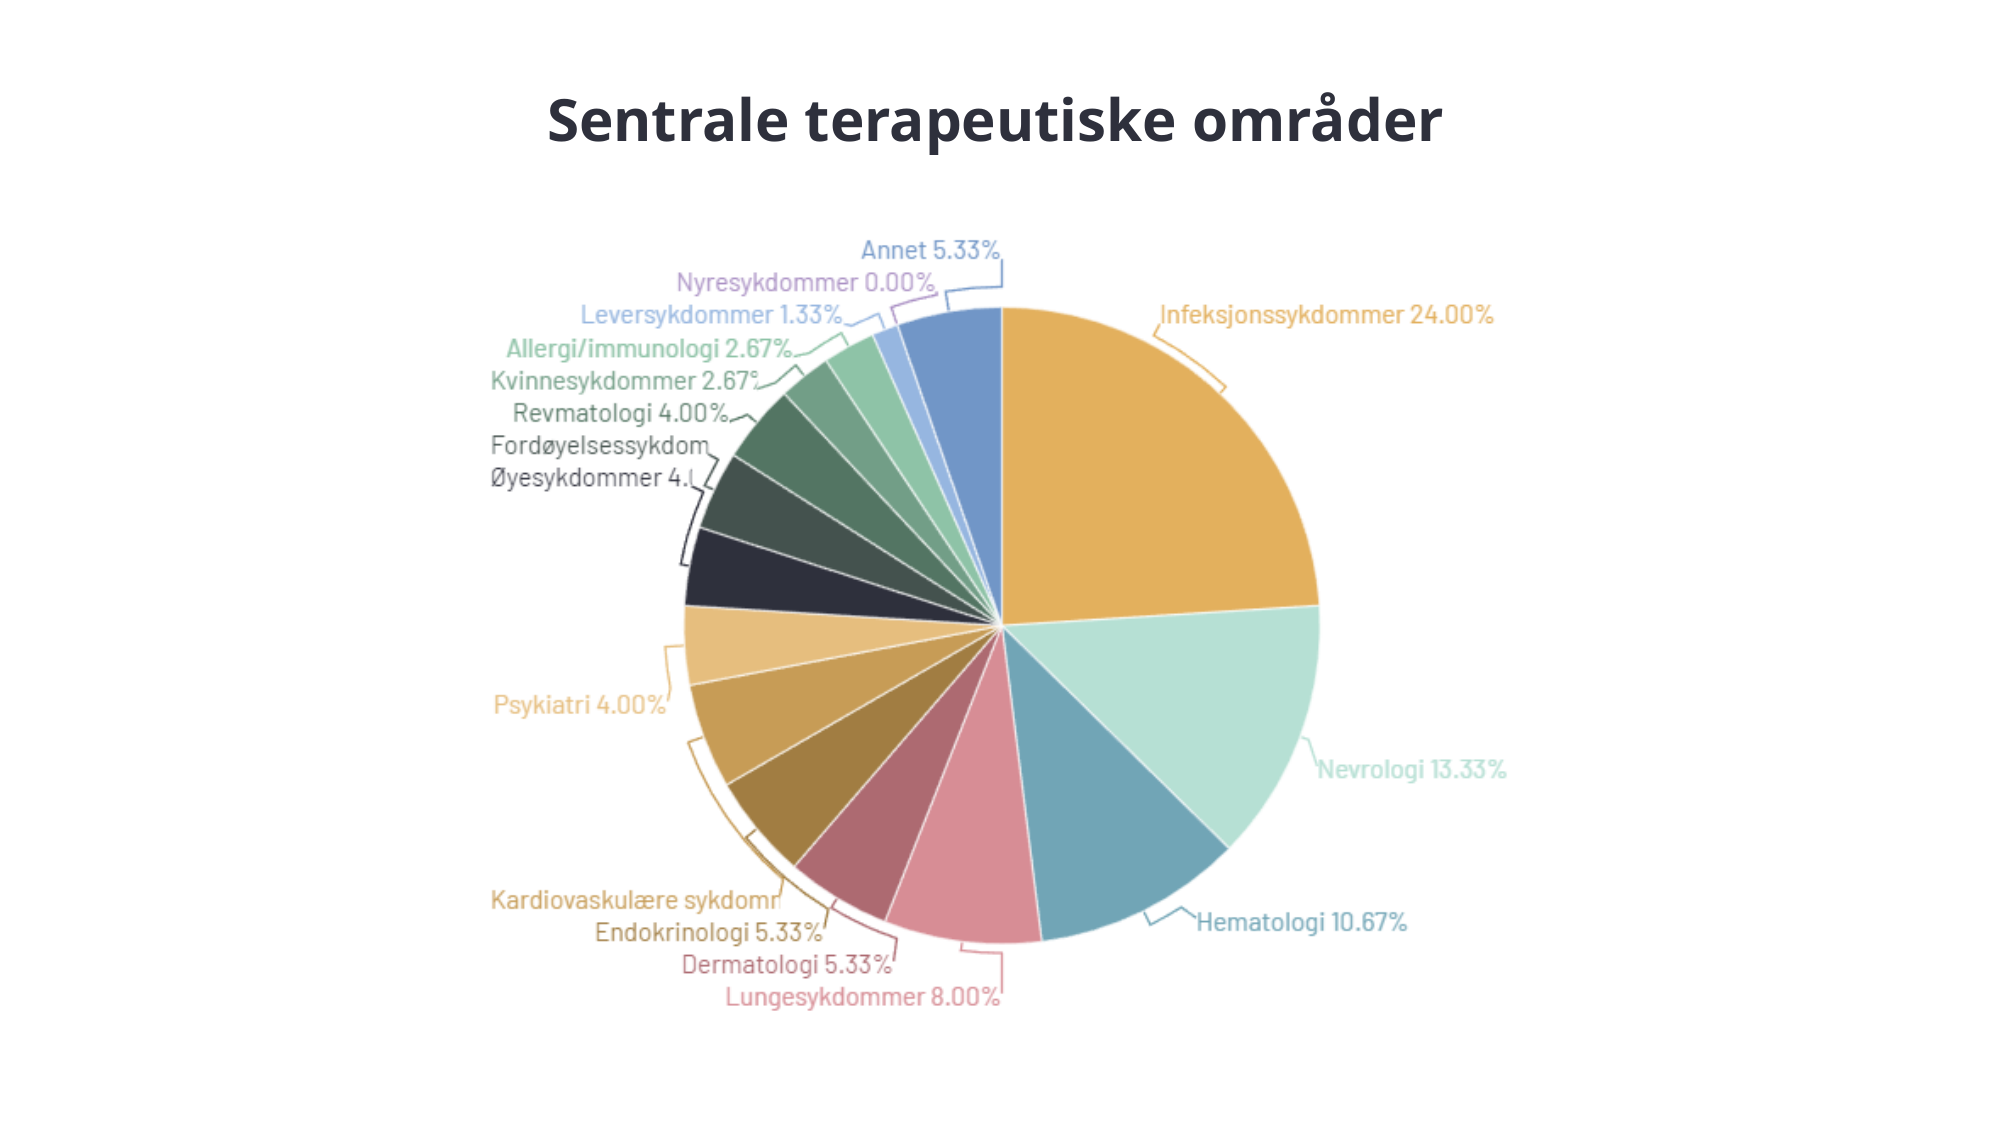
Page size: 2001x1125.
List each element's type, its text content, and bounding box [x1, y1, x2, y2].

picture [467, 227, 1524, 1067]
text_box Sentrale terapeutiske områder [306, 76, 1685, 301]
